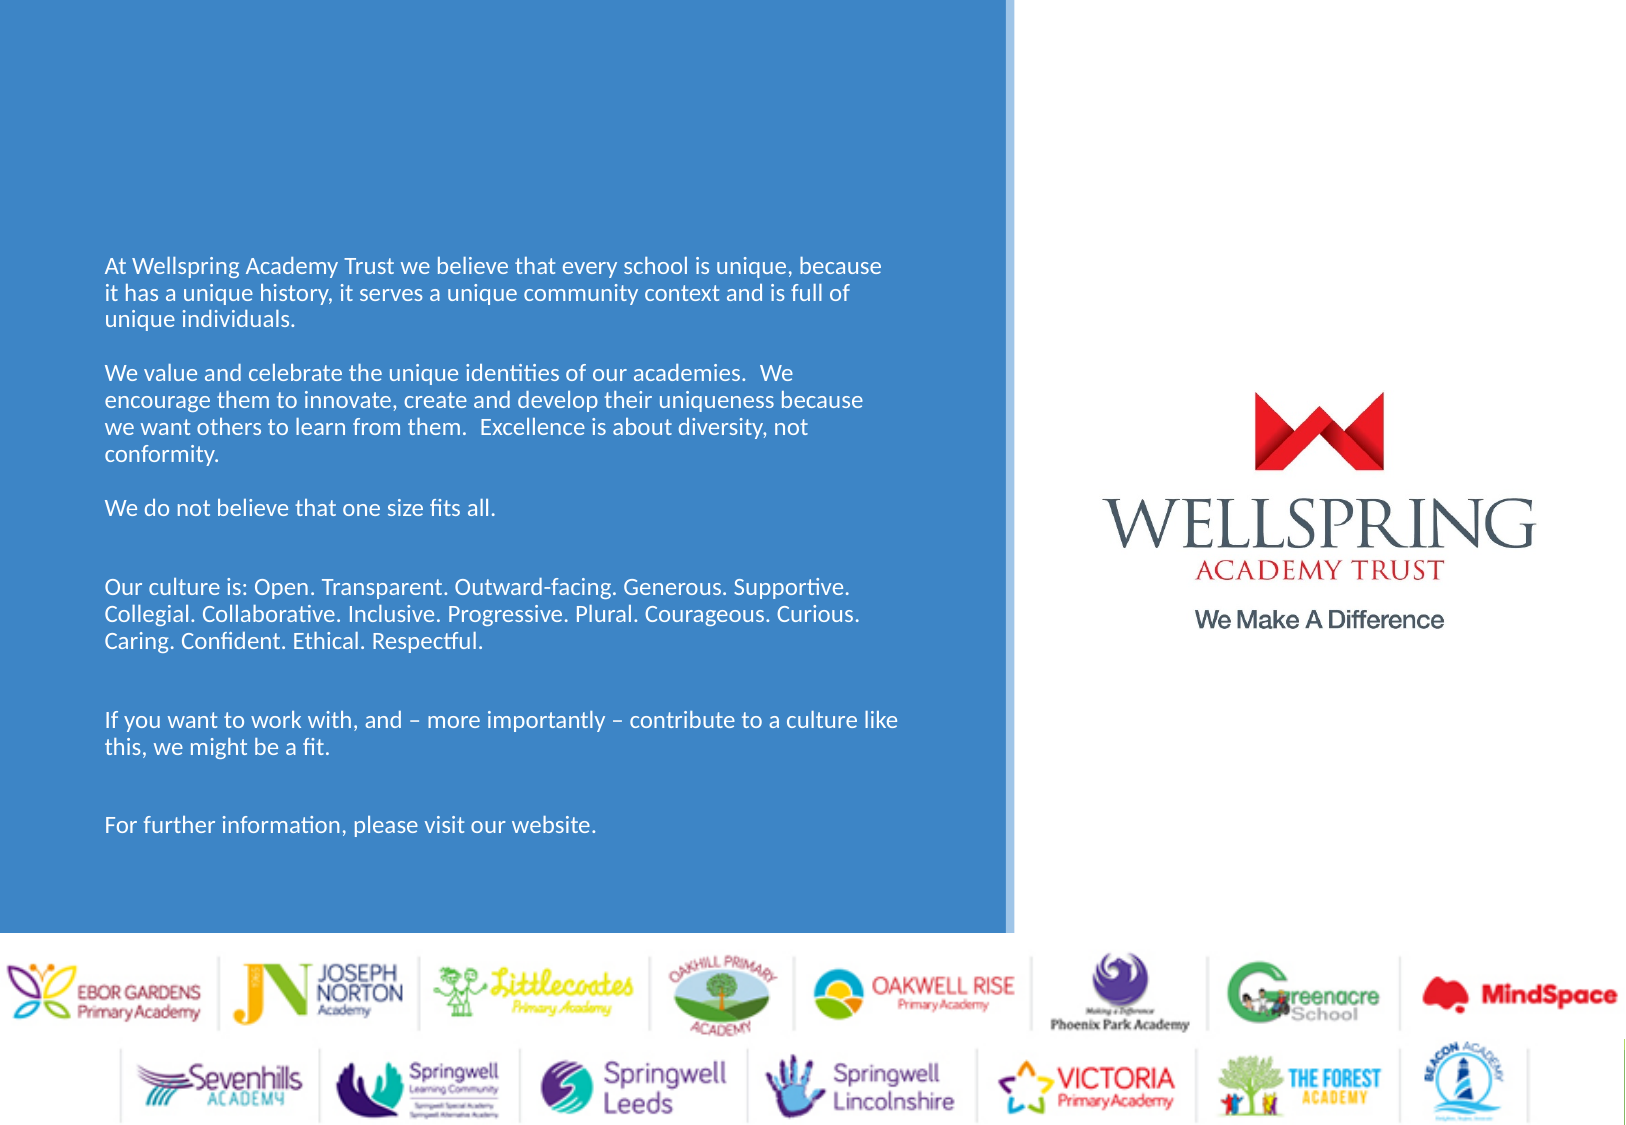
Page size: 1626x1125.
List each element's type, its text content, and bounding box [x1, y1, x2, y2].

text_box [1005, 0, 1015, 933]
picture [1099, 389, 1540, 630]
picture [0, 933, 1625, 1125]
text_box [1015, 0, 1625, 933]
list At Wellspring Academy Trust we believe that every school is unique, because it has a unique history, it serves a unique community context and is full of unique individuals. We value and celebrate the unique identities of our academies. We encourage them to innovate, create and develop their uniqueness because we want others to learn from them. Excellence is about diversity, not conformity. We do not believe that one size fits all. Our culture is: Open. Transparent. Outward-facing. Generous. Supportive. Collegial. Collaborative. Inclusive. Progressive. Plural. Courageous. Curious. Caring. Confident. Ethical. Respectful. If you want to work with, and – more importantly – contribute to a culture like this, we might be a fit. For further information, please visit our website. [104, 245, 902, 812]
text_box [0, 0, 1005, 933]
